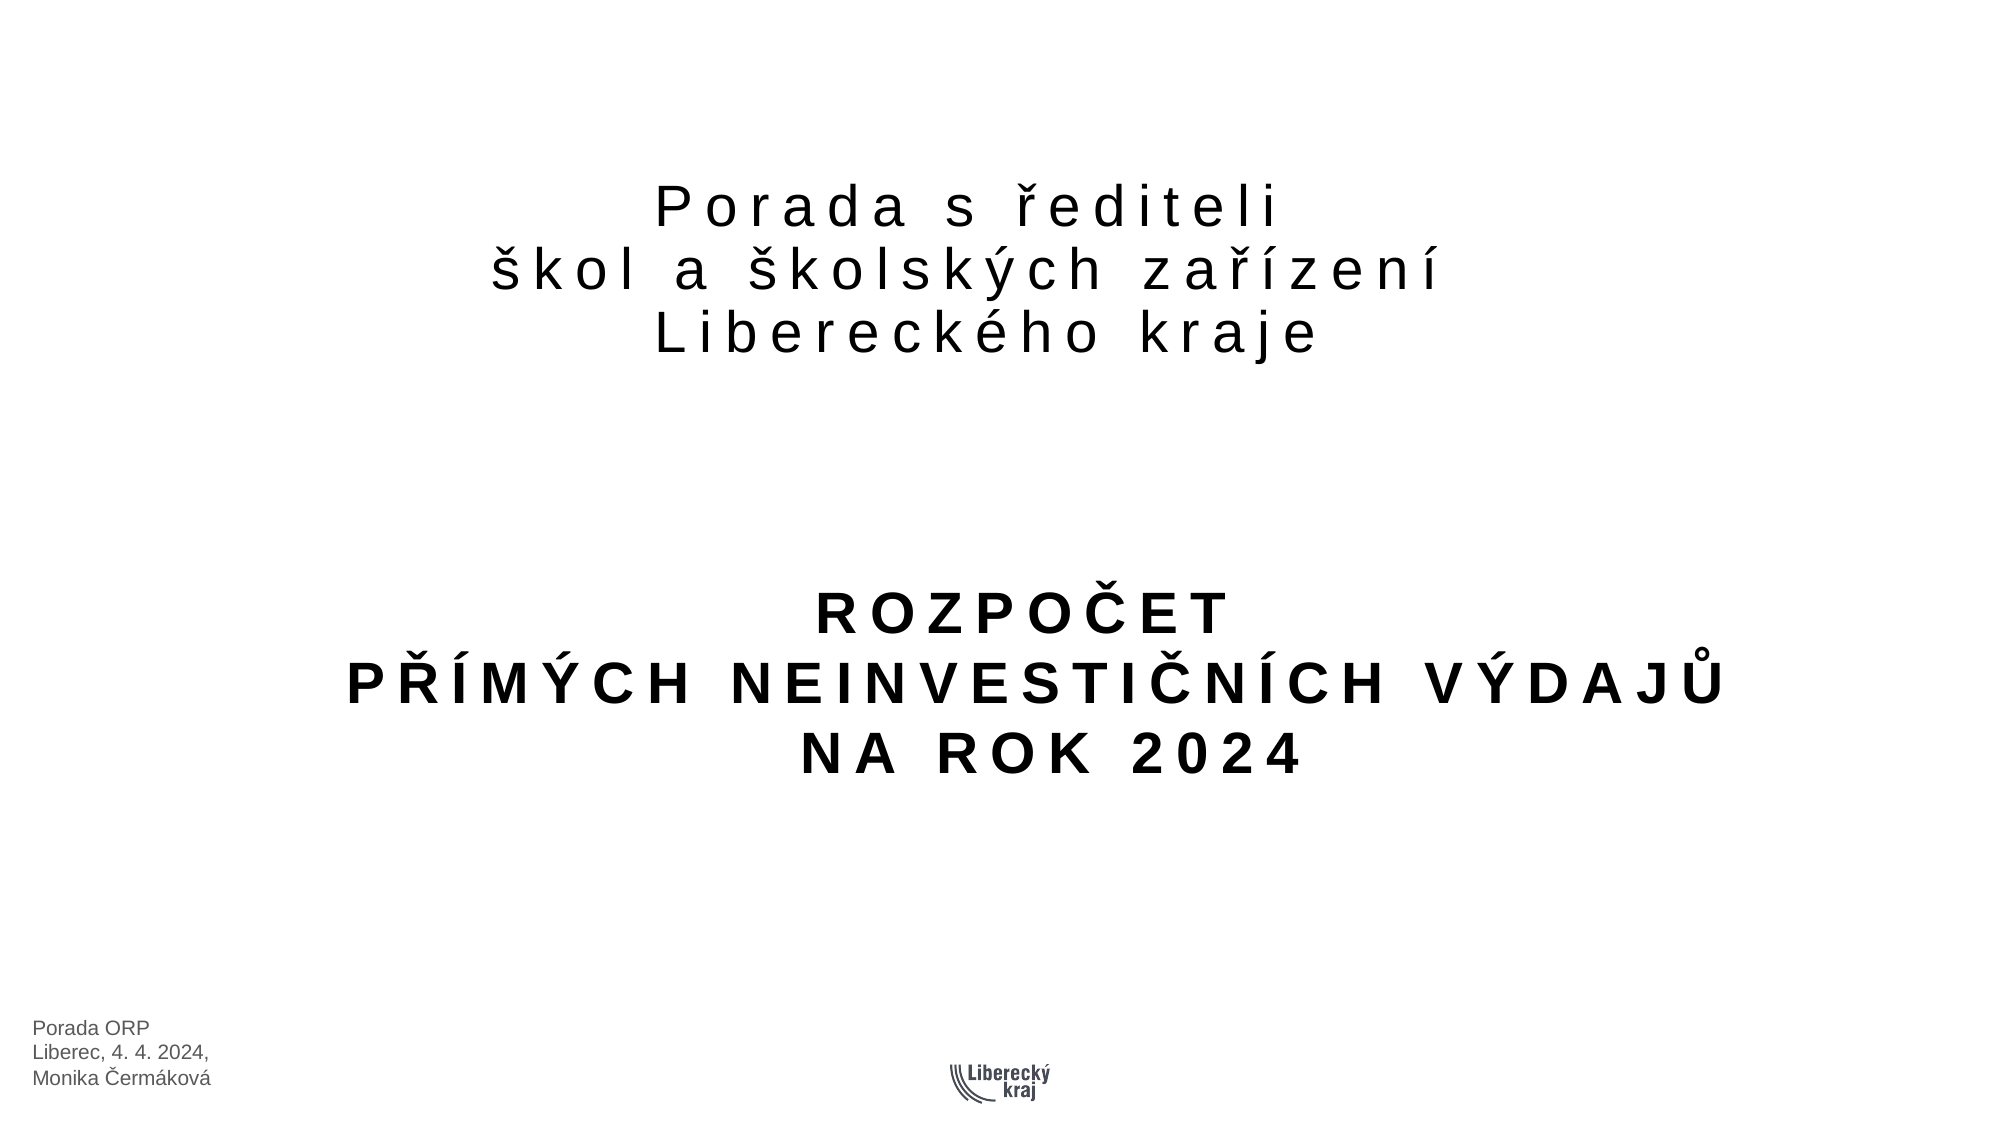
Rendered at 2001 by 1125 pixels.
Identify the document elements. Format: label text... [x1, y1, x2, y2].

text_box ROZPOČET PŘÍMÝCH NEINVESTIČNÍCH VÝDAJŮ NA ROK 2024 [298, 497, 1802, 793]
picture [950, 1064, 1050, 1104]
text_box Porada ORP Liberec, 4. 4. 2024, Monika Čermáková [24, 1005, 647, 1098]
title Porada s řediteli škol a školských zařízení Libereckého kraje [254, 168, 1718, 392]
